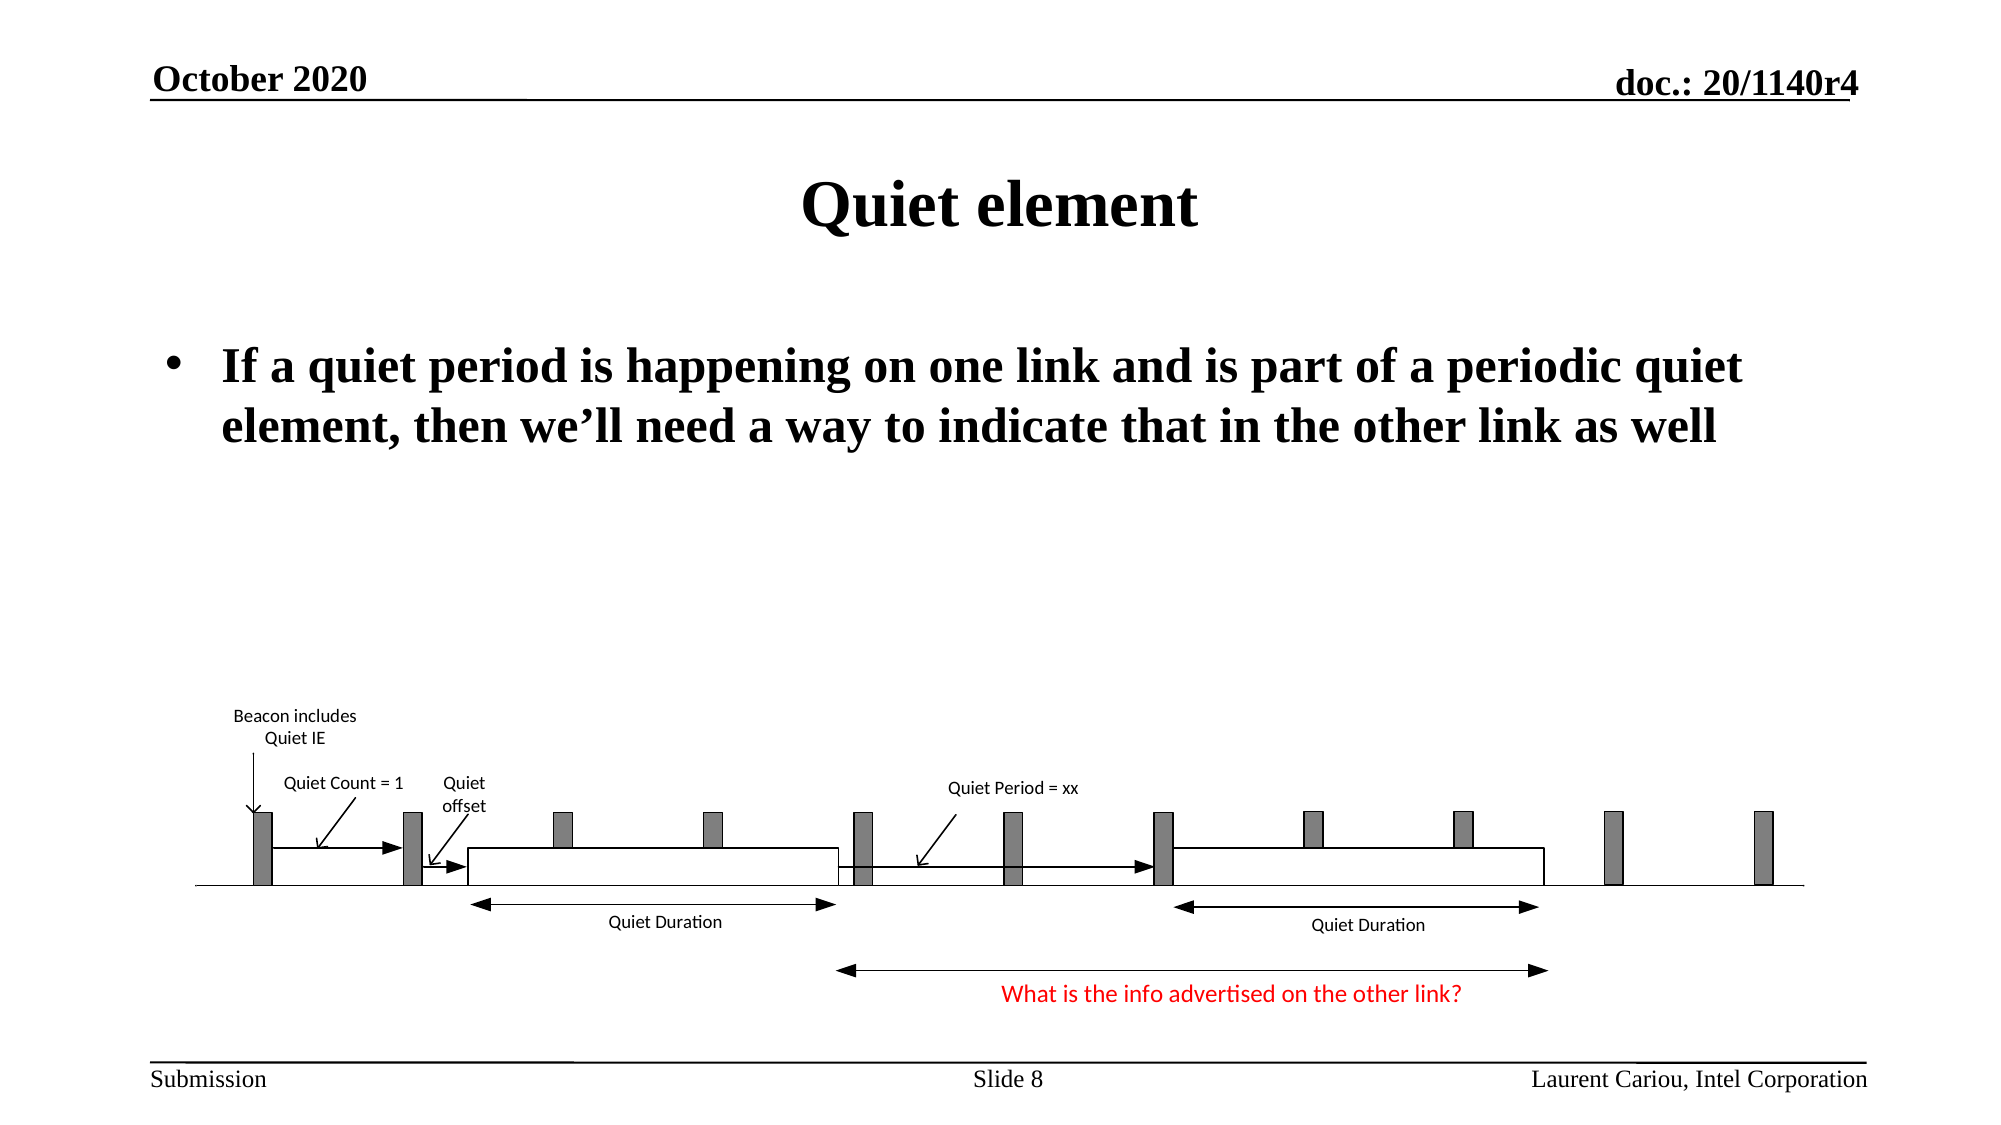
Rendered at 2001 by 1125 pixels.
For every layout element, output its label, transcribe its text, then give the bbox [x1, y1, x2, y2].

picture [192, 699, 1808, 1013]
list If a quiet period is happening on one link and is part of a periodic quiet element, then we’ll need a way to indicate that in the other link as well [149, 324, 1850, 1000]
footer Laurent Cariou, Intel Corporation [1171, 1061, 1869, 1093]
title Quiet element [149, 112, 1850, 288]
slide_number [152, 54, 563, 100]
slide_number Slide 8 [950, 1061, 1067, 1123]
